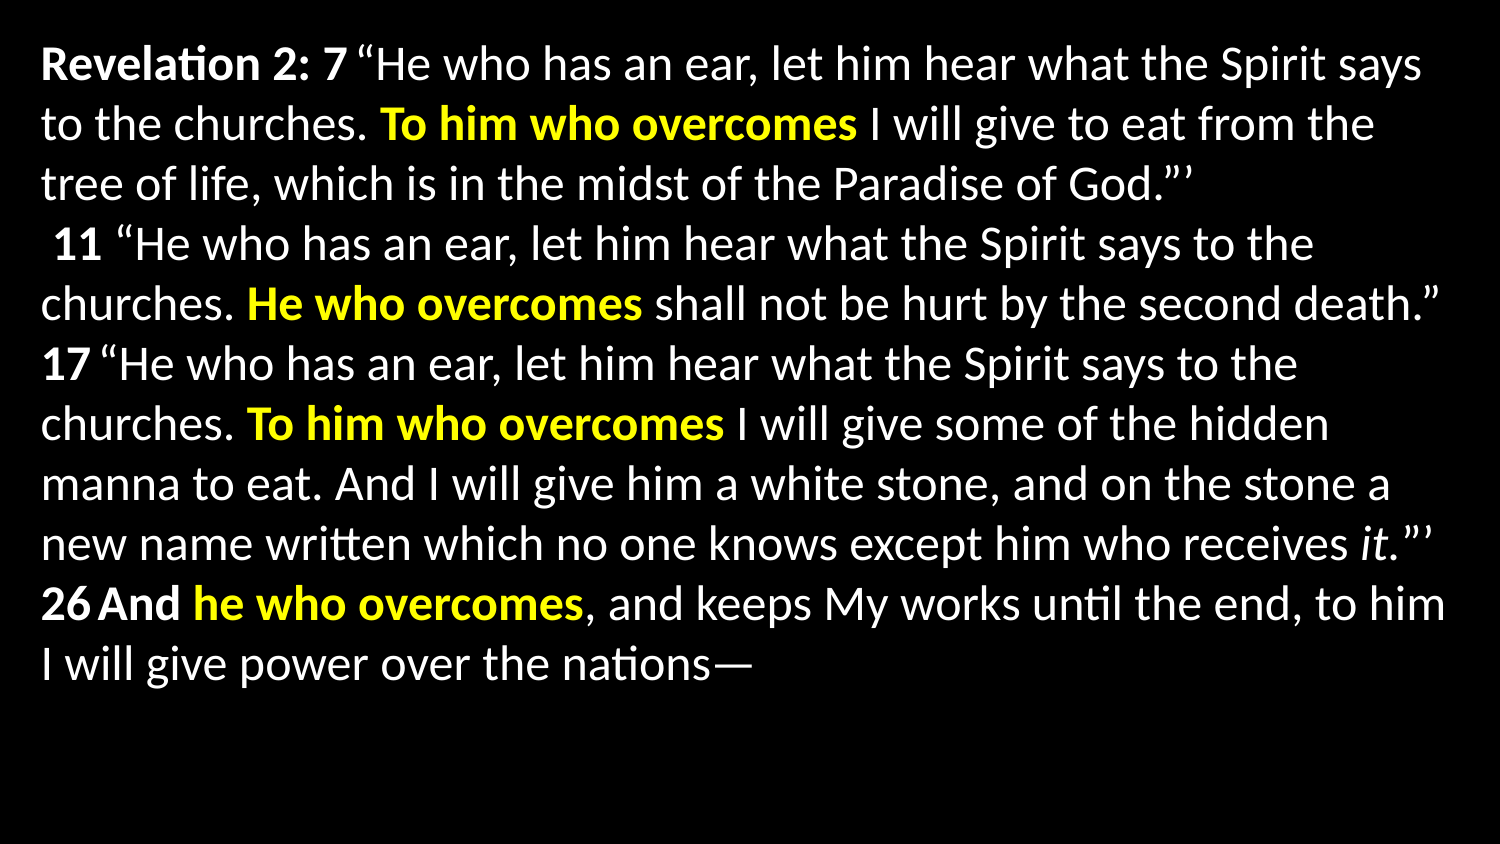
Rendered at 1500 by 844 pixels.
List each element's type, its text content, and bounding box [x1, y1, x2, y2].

text_box Revelation 2: 7 “He who has an ear, let him hear what the Spirit says to the churches. To him who overcomes I will give to eat from the tree of life, which is in the midst of the Paradise of God.”’ 11 “He who has an ear, let him hear what the Spirit says to the churches. He who overcomes shall not be hurt by the second death.” 17 “He who has an ear, let him hear what the Spirit says to the churches. To him who overcomes I will give some of the hidden manna to eat. And I will give him a white stone, and on the stone a new name written which no one knows except him who receives it.”’ 26 And he who overcomes, and keeps My works until the end, to him I will give power over the nations— [25, 22, 1477, 698]
